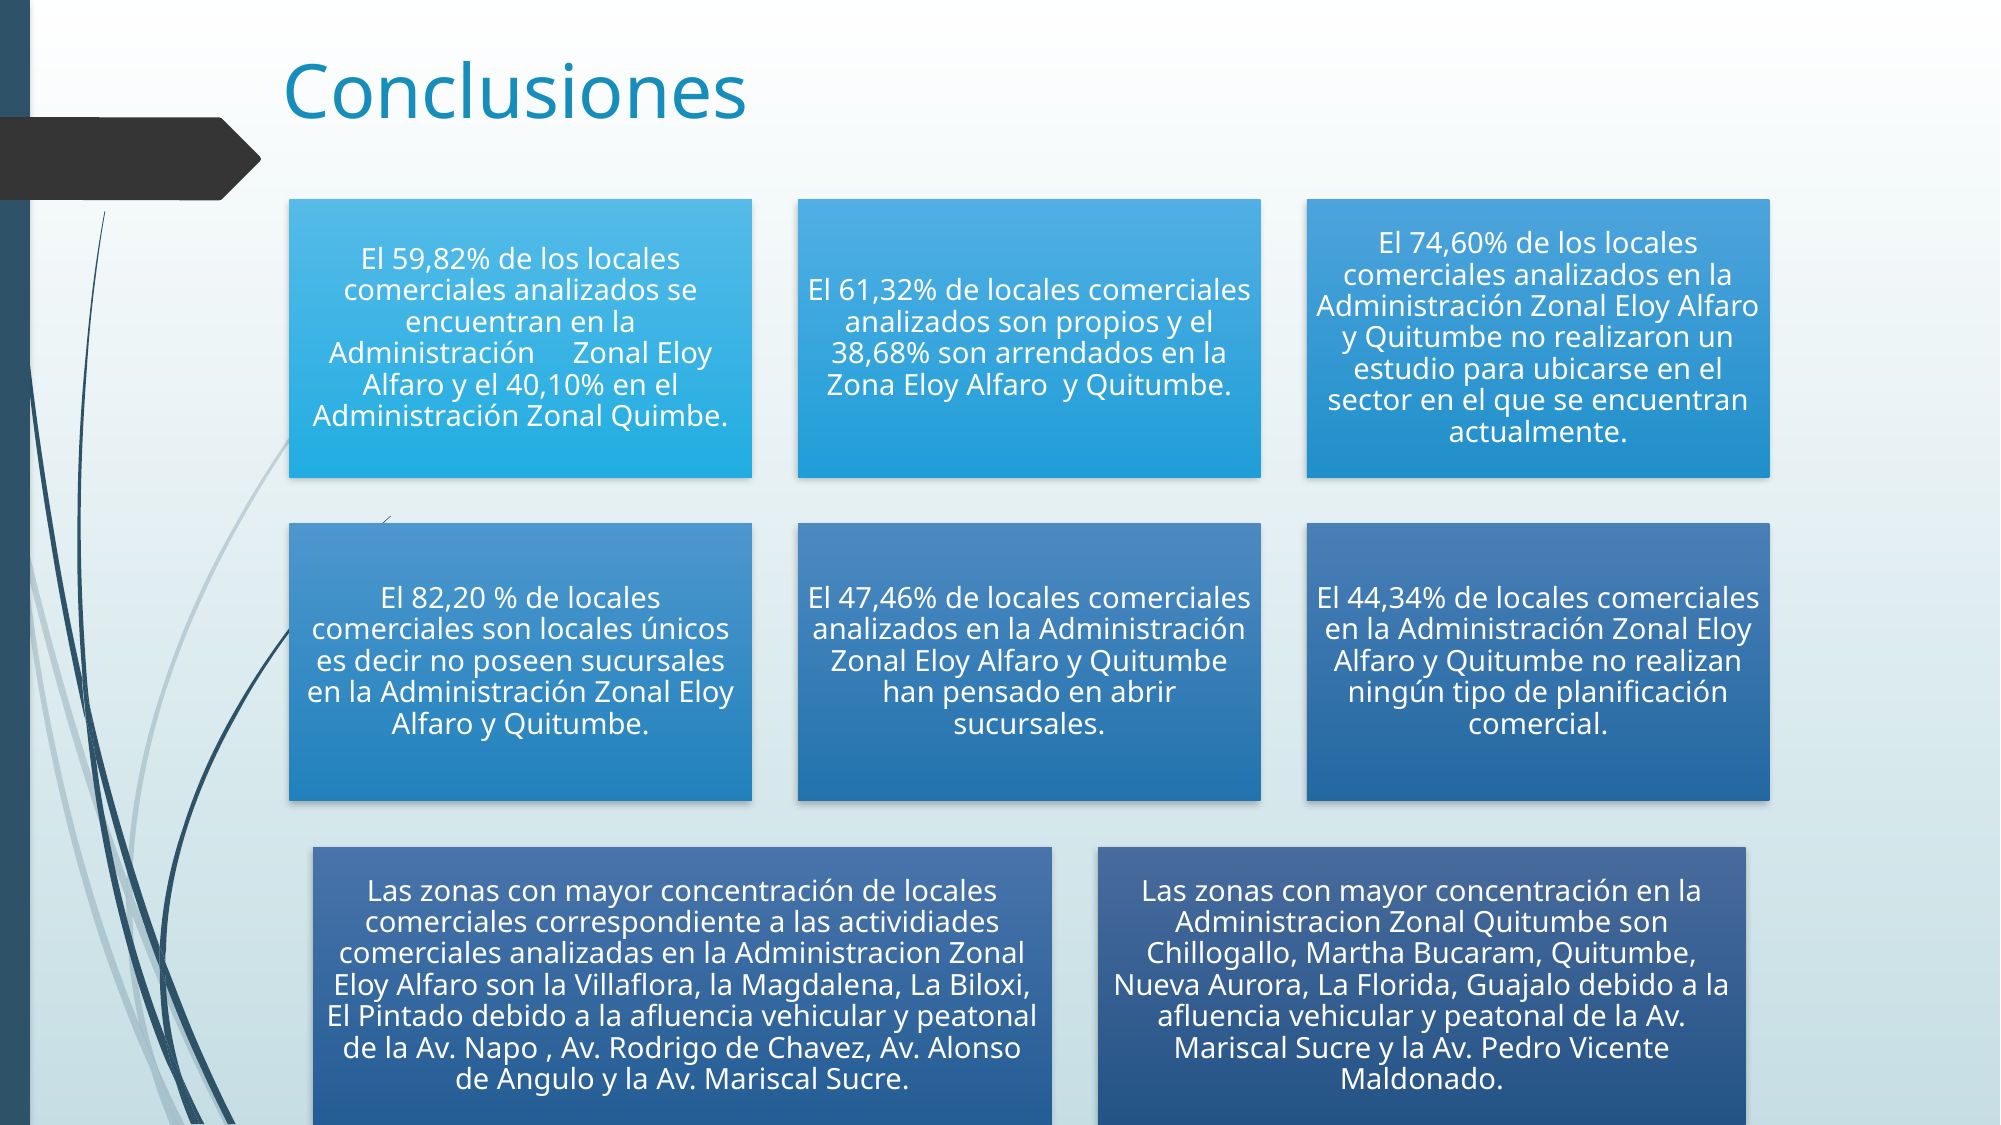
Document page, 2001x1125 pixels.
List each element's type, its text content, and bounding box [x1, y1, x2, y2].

title Conclusiones [267, 35, 1730, 196]
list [58, 198, 2000, 1125]
